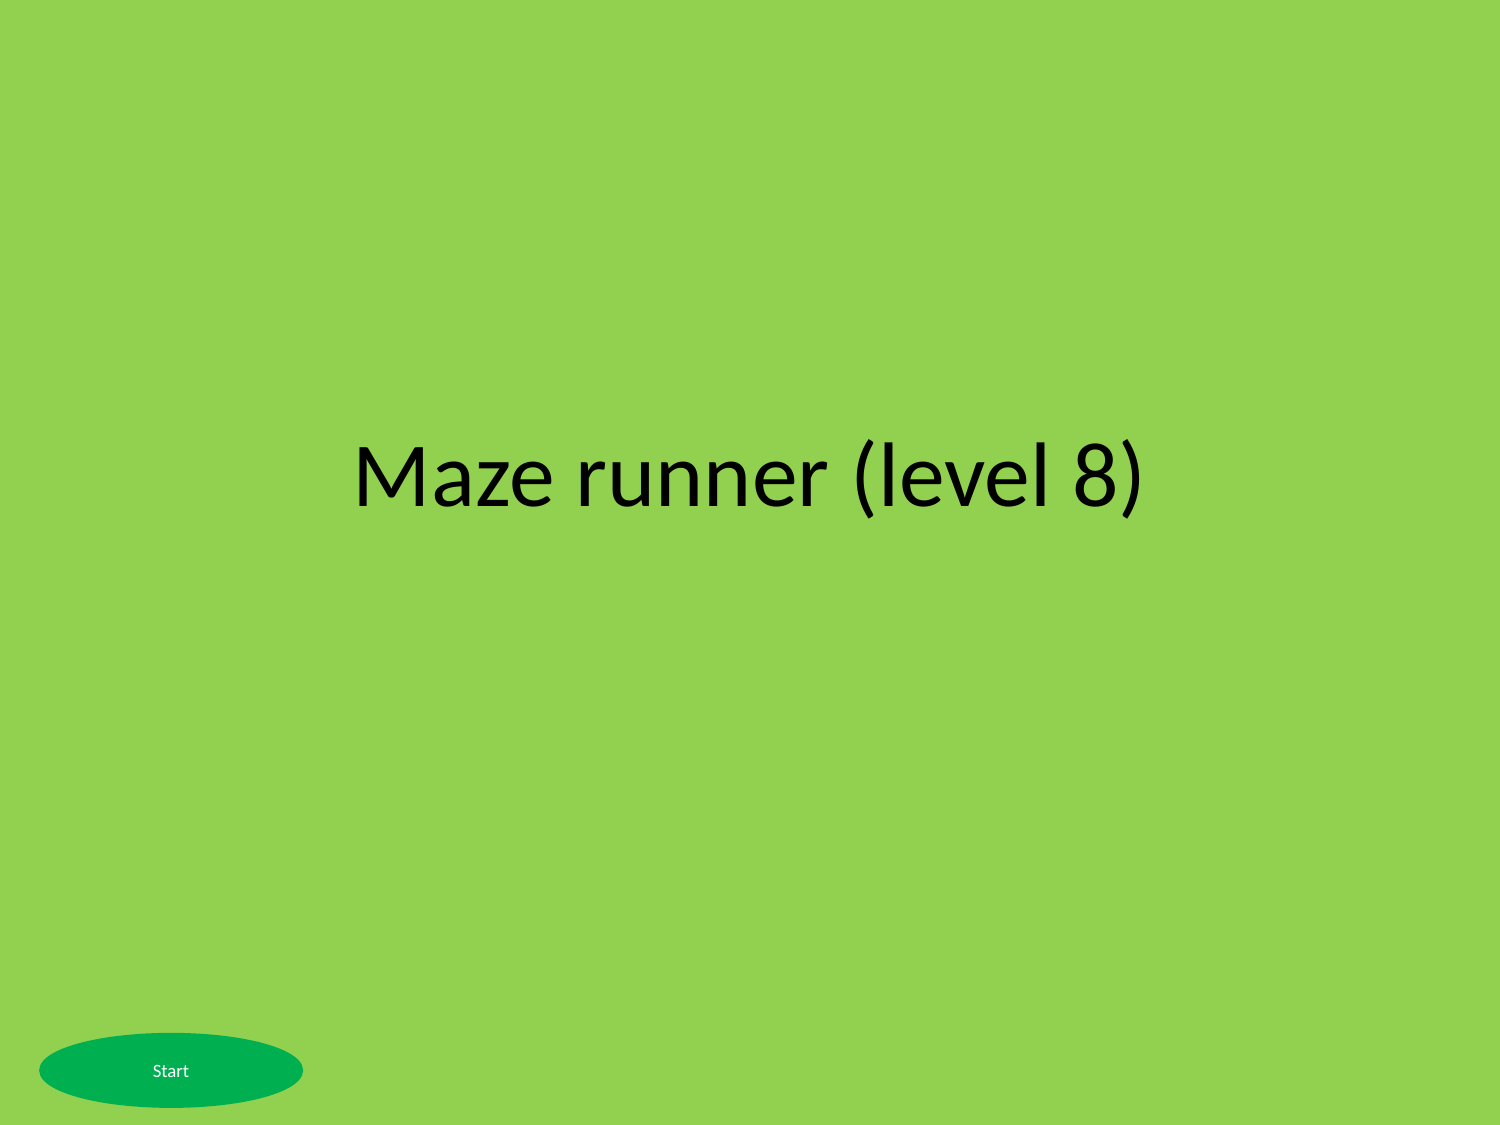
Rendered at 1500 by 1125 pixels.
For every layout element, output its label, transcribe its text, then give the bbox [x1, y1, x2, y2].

text_box Start [39, 1032, 304, 1108]
title Maze runner (level 8) [112, 349, 1388, 591]
